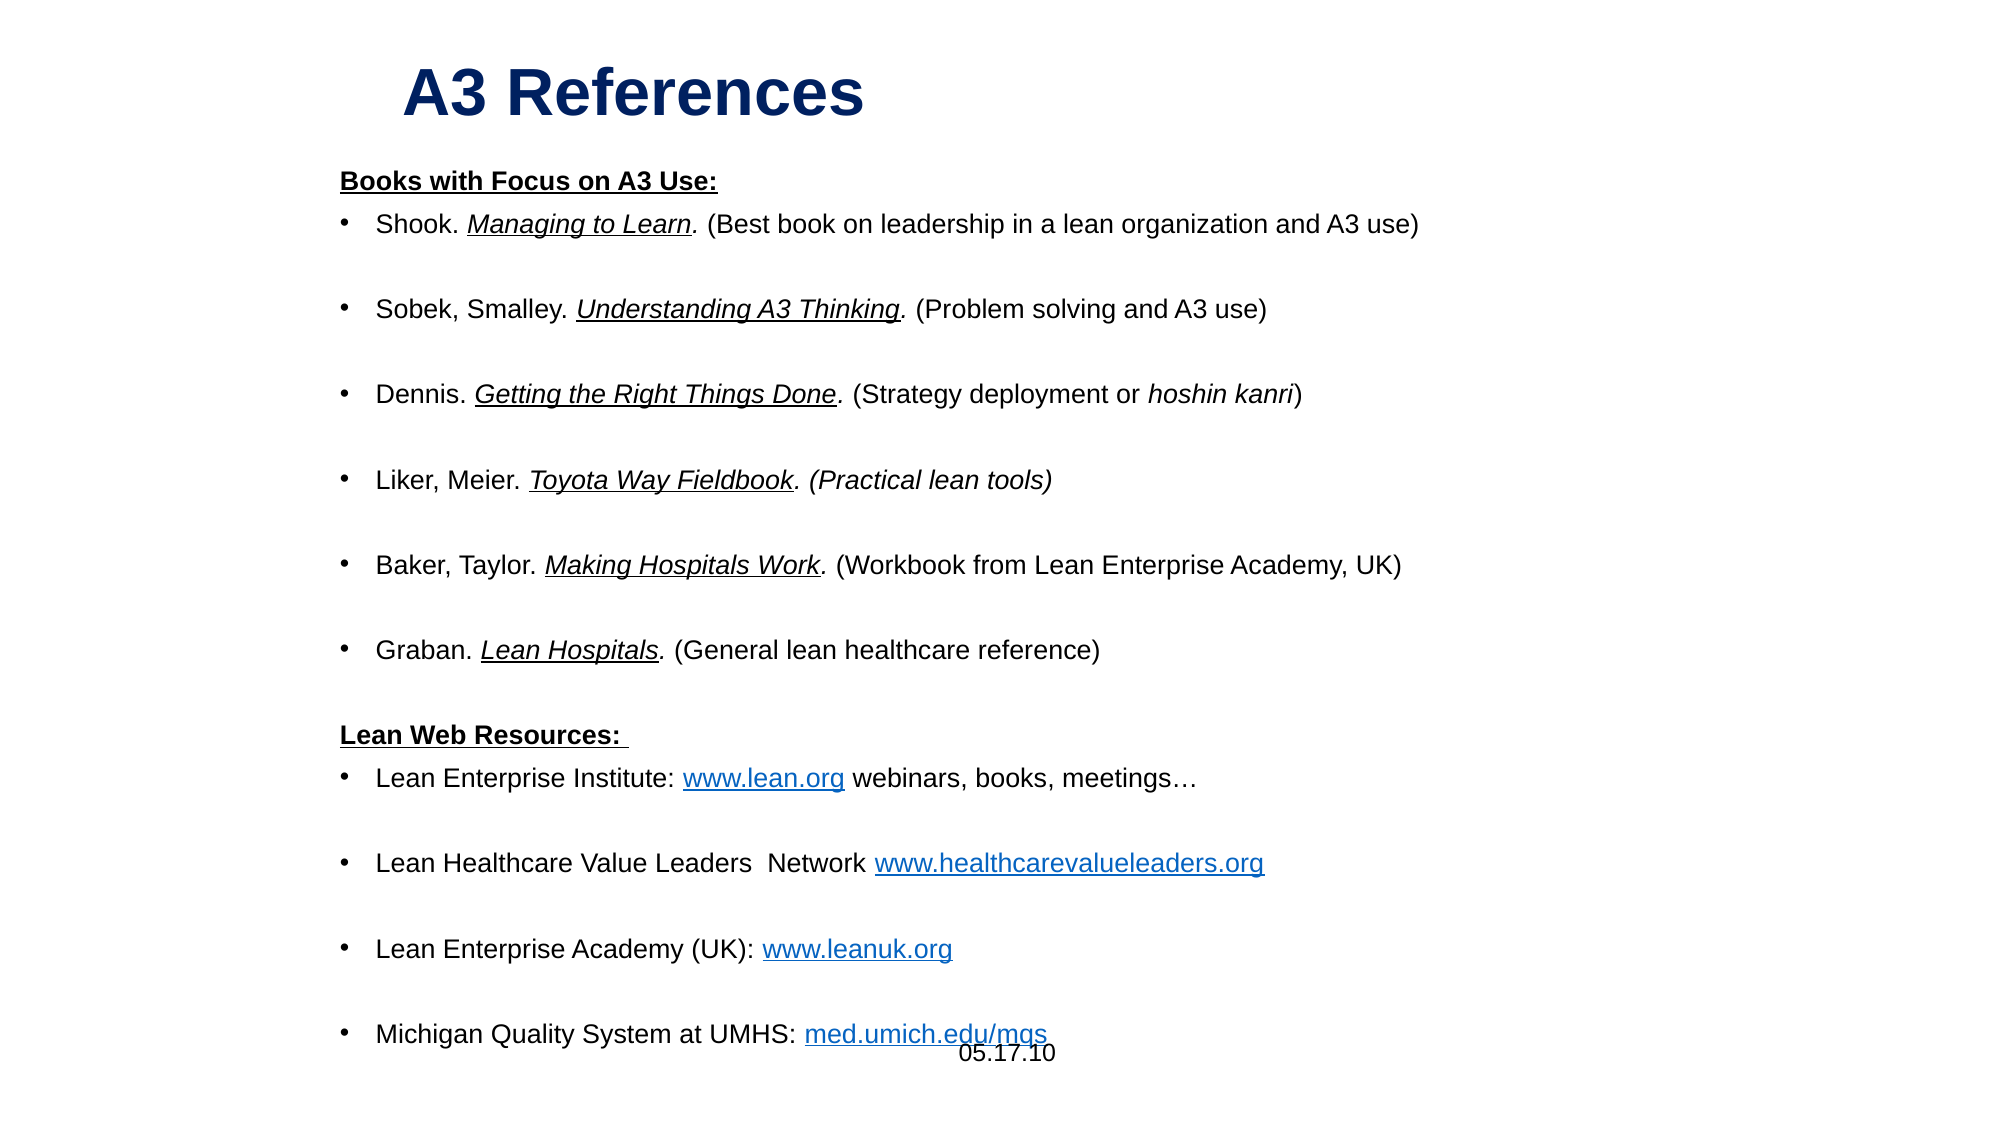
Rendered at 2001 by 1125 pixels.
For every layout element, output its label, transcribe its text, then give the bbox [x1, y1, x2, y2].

text_box 05.17.10 [943, 1029, 1132, 1075]
title A3 References [387, 24, 1688, 162]
list Books with Focus on A3 Use: Shook. Managing to Learn. (Best book on leadership in a lean organization and A3 use) Sobek, Smalley. Understanding A3 Thinking. (Problem solving and A3 use) Dennis. Getting the Right Things Done. (Strategy deployment or hoshin kanri) Liker, Meier. Toyota Way Fieldbook. (Practical lean tools) Baker, Taylor. Making Hospitals Work. (Workbook from Lean Enterprise Academy, UK) Graban. Lean Hospitals. (General lean healthcare reference) Lean Web Resources: Lean Enterprise Institute: www.lean.org webinars, books, meetings… Lean Healthcare Value Leaders Network www.healthcarevalueleaders.org Lean Enterprise Academy (UK): www.leanuk.org Michigan Quality System at UMHS: med.umich.edu/mqs [324, 162, 1750, 1063]
